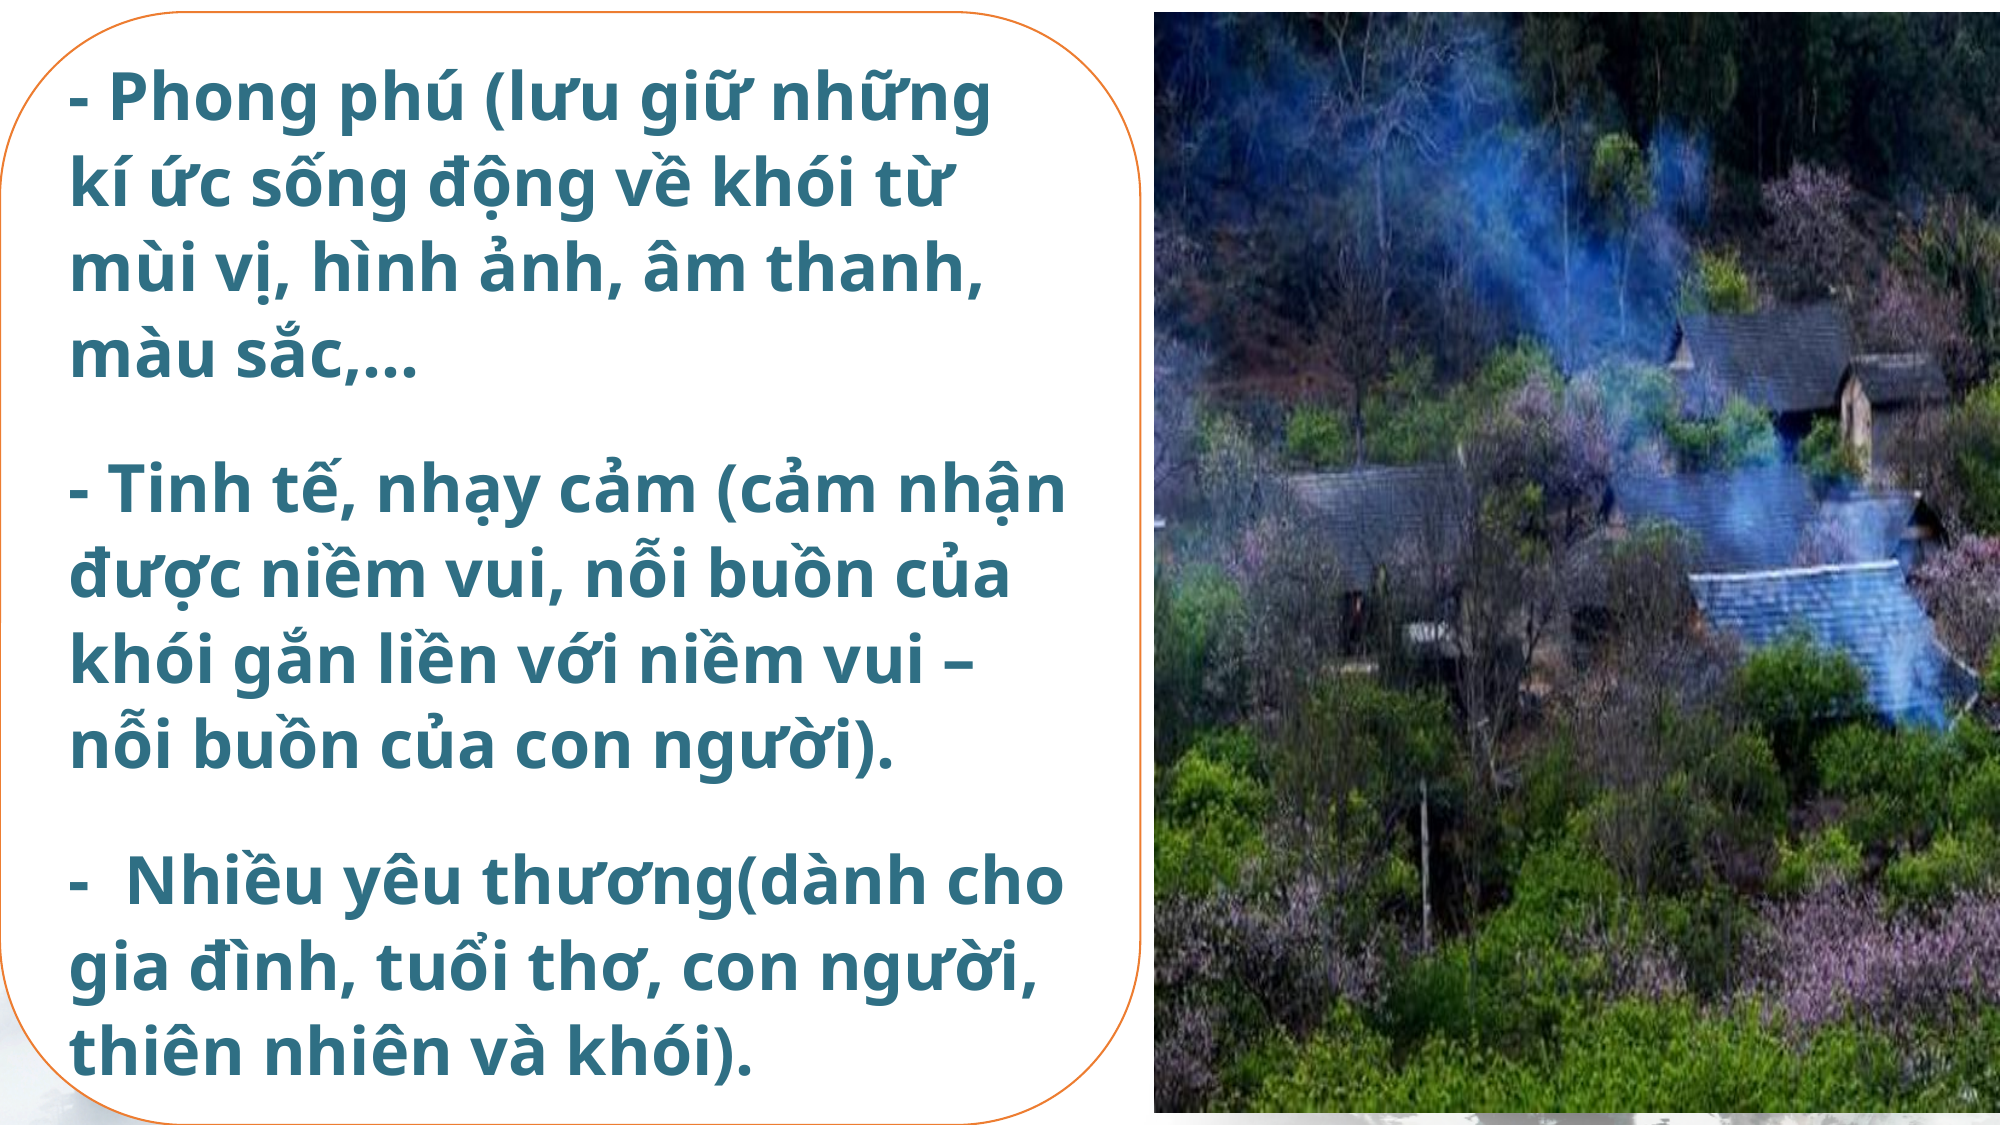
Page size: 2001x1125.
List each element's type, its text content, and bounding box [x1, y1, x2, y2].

text_box - Phong phú (lưu giữ những kí ức sống động về khói từ mùi vị, hình ảnh, âm thanh, màu sắc,… - Tinh tế, nhạy cảm (cảm nhận được niềm vui, nỗi buồn của khói gắn liền với niềm vui – nỗi buồn của con người). - Nhiều yêu thương(dành cho gia đình, tuổi thơ, con người, thiên nhiên và khói). [0, 11, 1142, 1125]
picture [0, 767, 603, 1125]
picture [997, 12, 2000, 1125]
